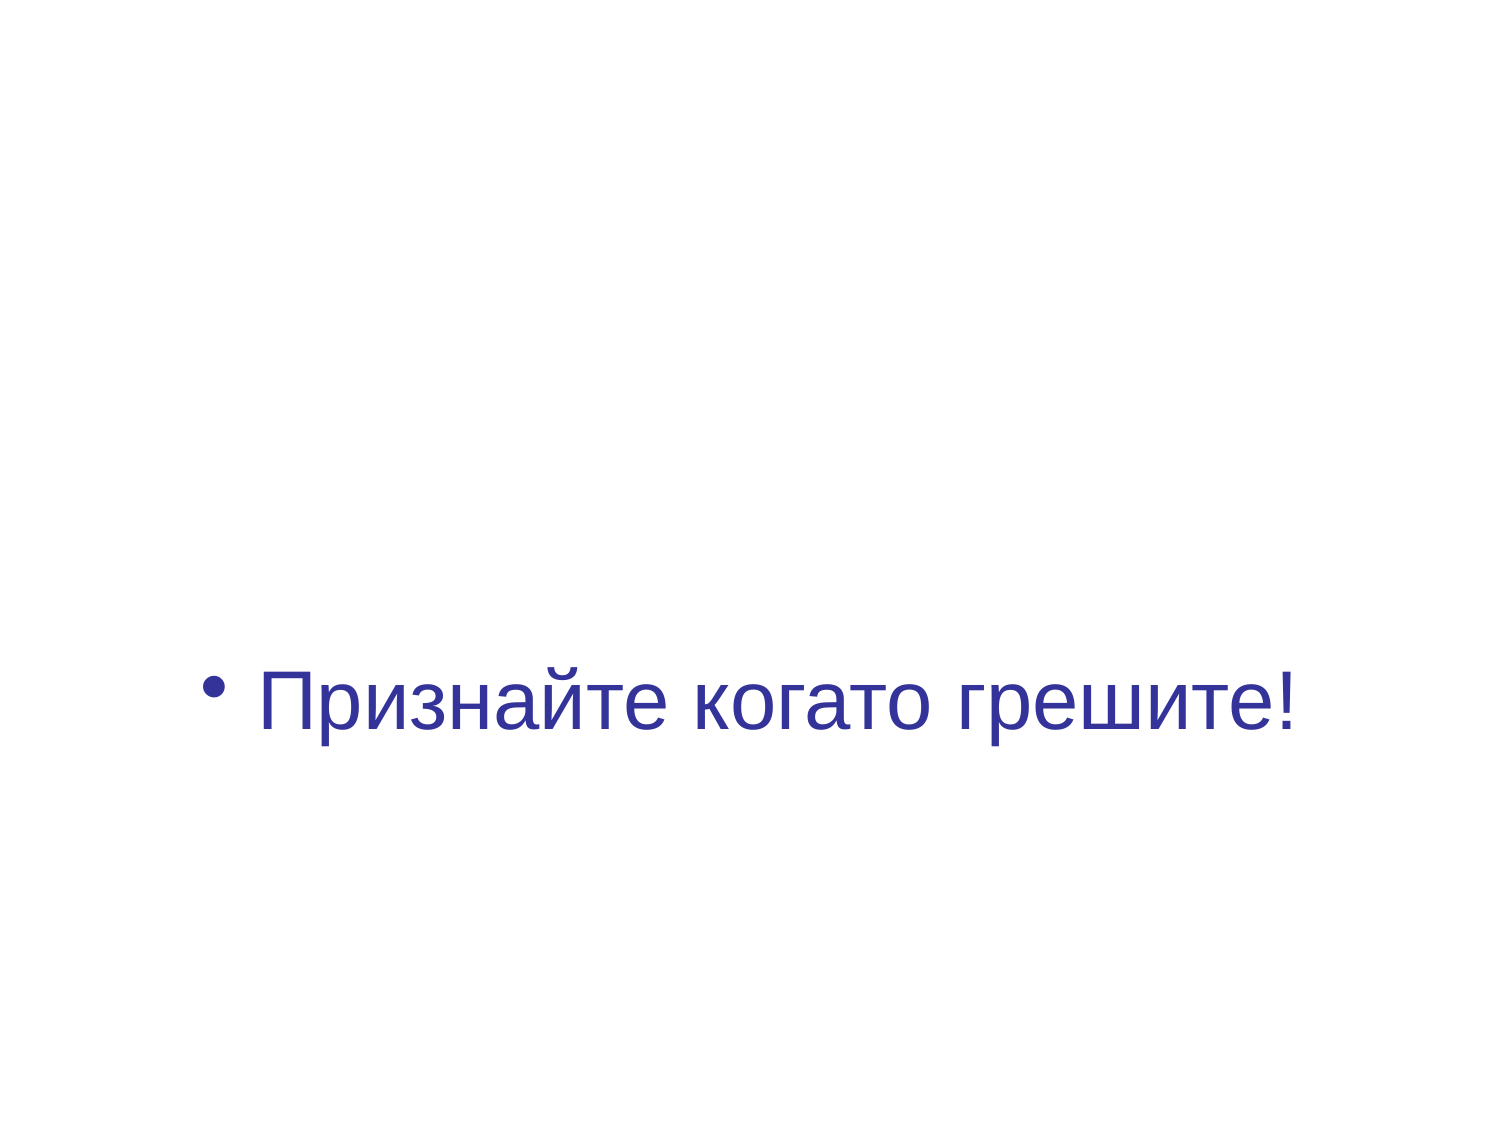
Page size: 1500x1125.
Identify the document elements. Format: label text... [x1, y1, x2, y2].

list Признайте когато грешите! [75, 262, 1425, 1005]
